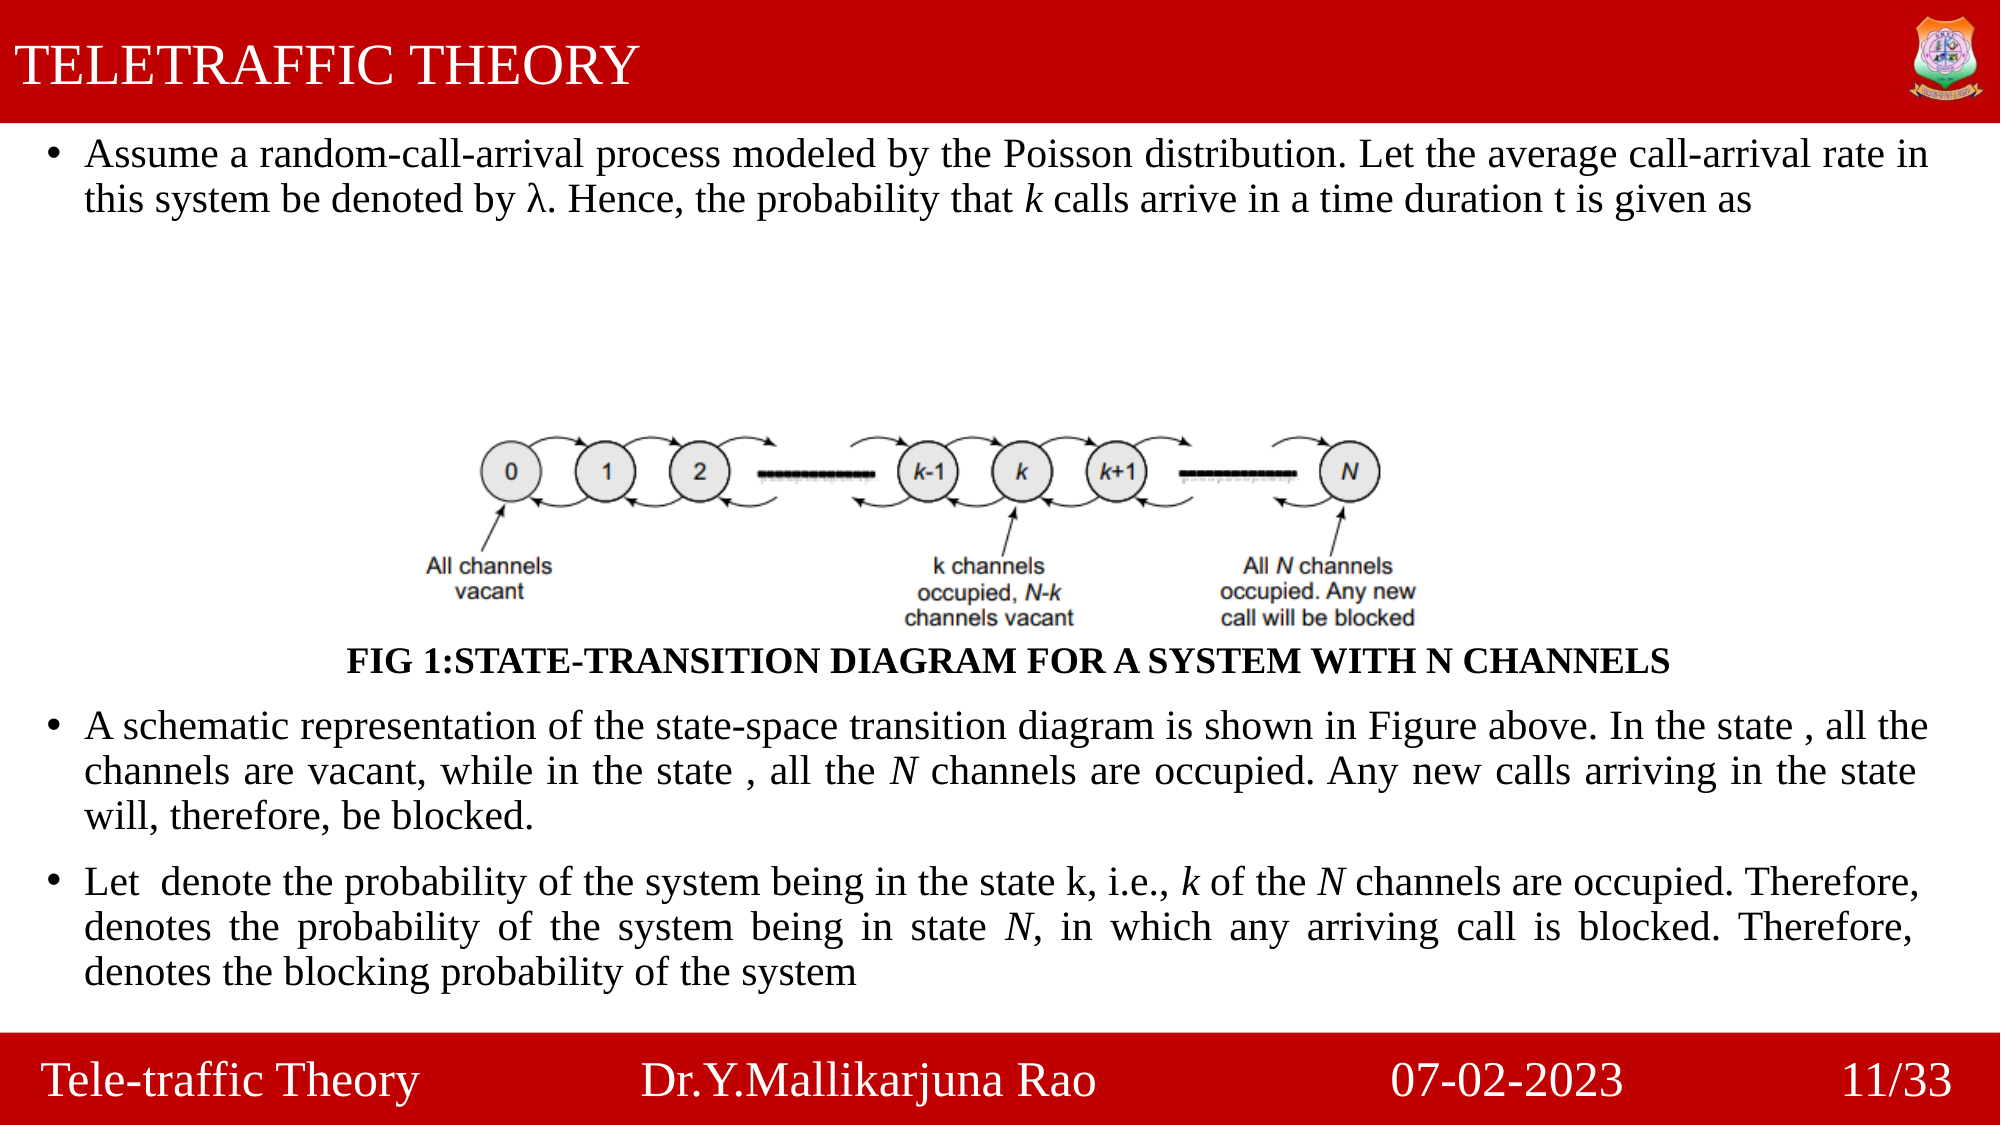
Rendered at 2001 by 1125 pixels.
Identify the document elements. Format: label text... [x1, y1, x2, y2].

picture [402, 425, 1429, 640]
text_box Tele-traffic Theory Dr.Y.Mallikarjuna Rao 07-02-2023 11/33 [25, 1039, 1979, 1115]
text_box [0, 1032, 2000, 1125]
picture [1903, 14, 1989, 101]
text_box TELETRAFFIC THEORY [0, 0, 2000, 124]
